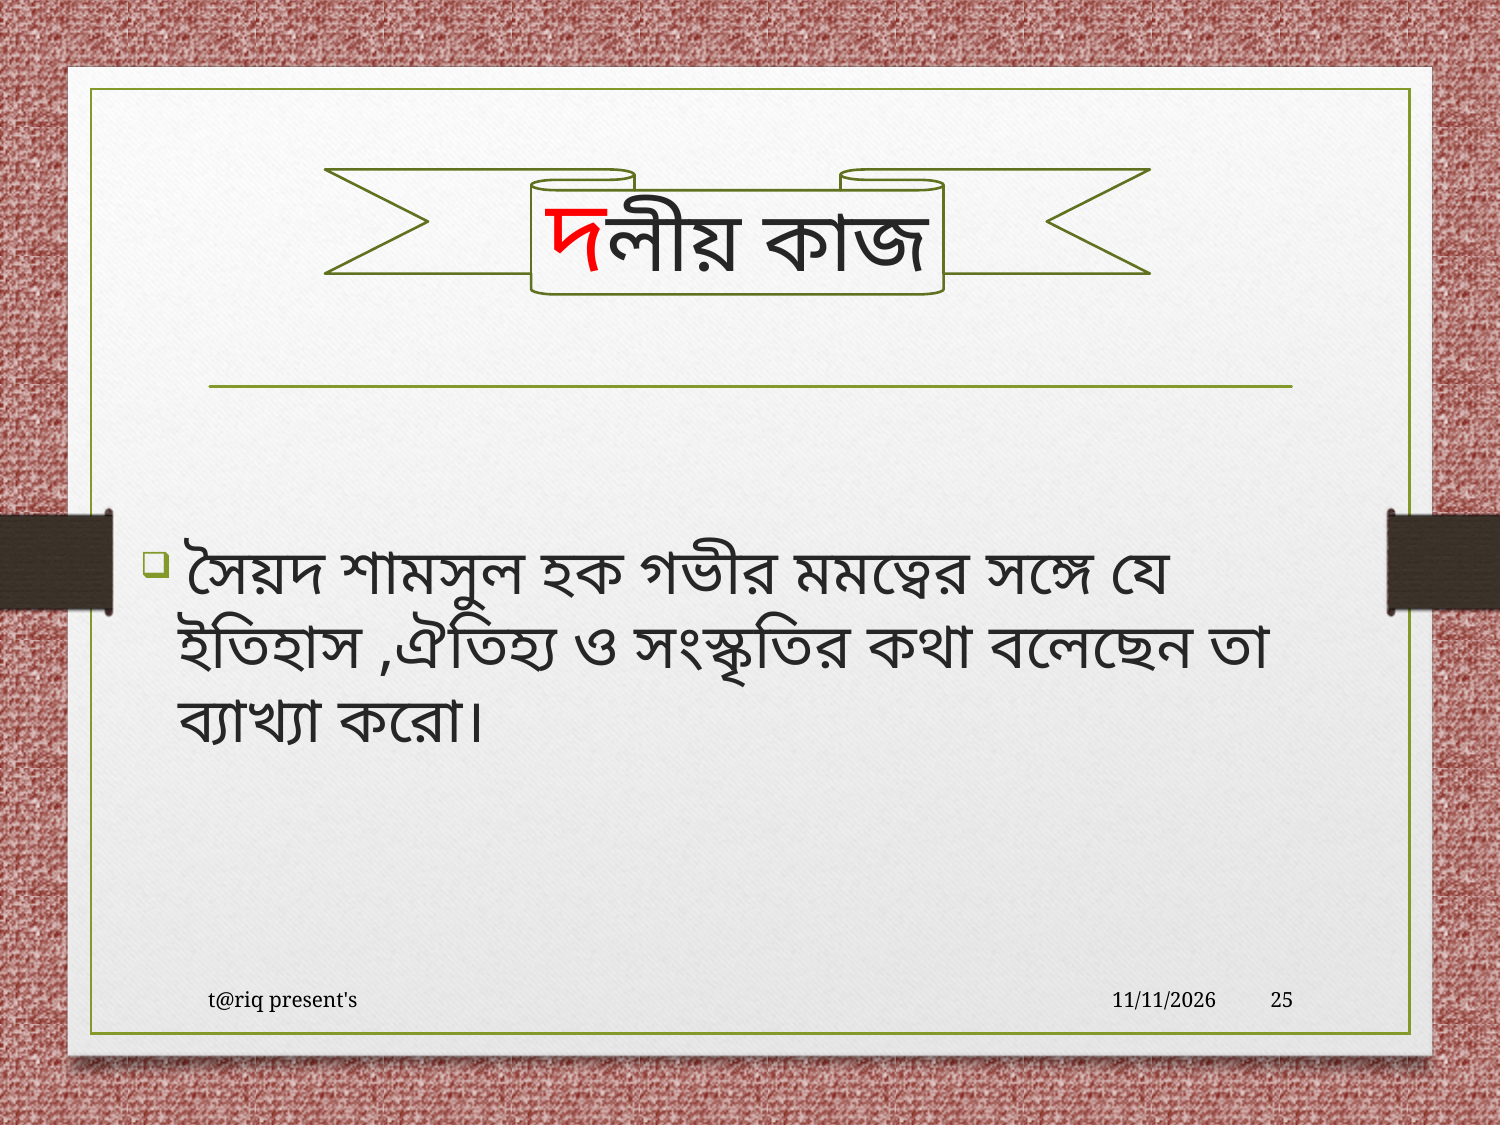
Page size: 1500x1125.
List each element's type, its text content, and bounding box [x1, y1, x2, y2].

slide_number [1042, 977, 1232, 1024]
list সৈয়দ শামসুল হক গভীর মমত্বের সঙ্গে যে ইতিহাস ,ঐতিহ্য ও সংস্কৃতির কথা বলেছেন তা ব্যাখ্যা করো। [125, 525, 1413, 763]
footer t@riq present's [193, 977, 1031, 1024]
picture [0, 0, 1500, 1125]
slide_number 25 [1243, 977, 1309, 1024]
title দলীয় কাজ [179, 125, 1296, 339]
text_box [323, 168, 1152, 296]
